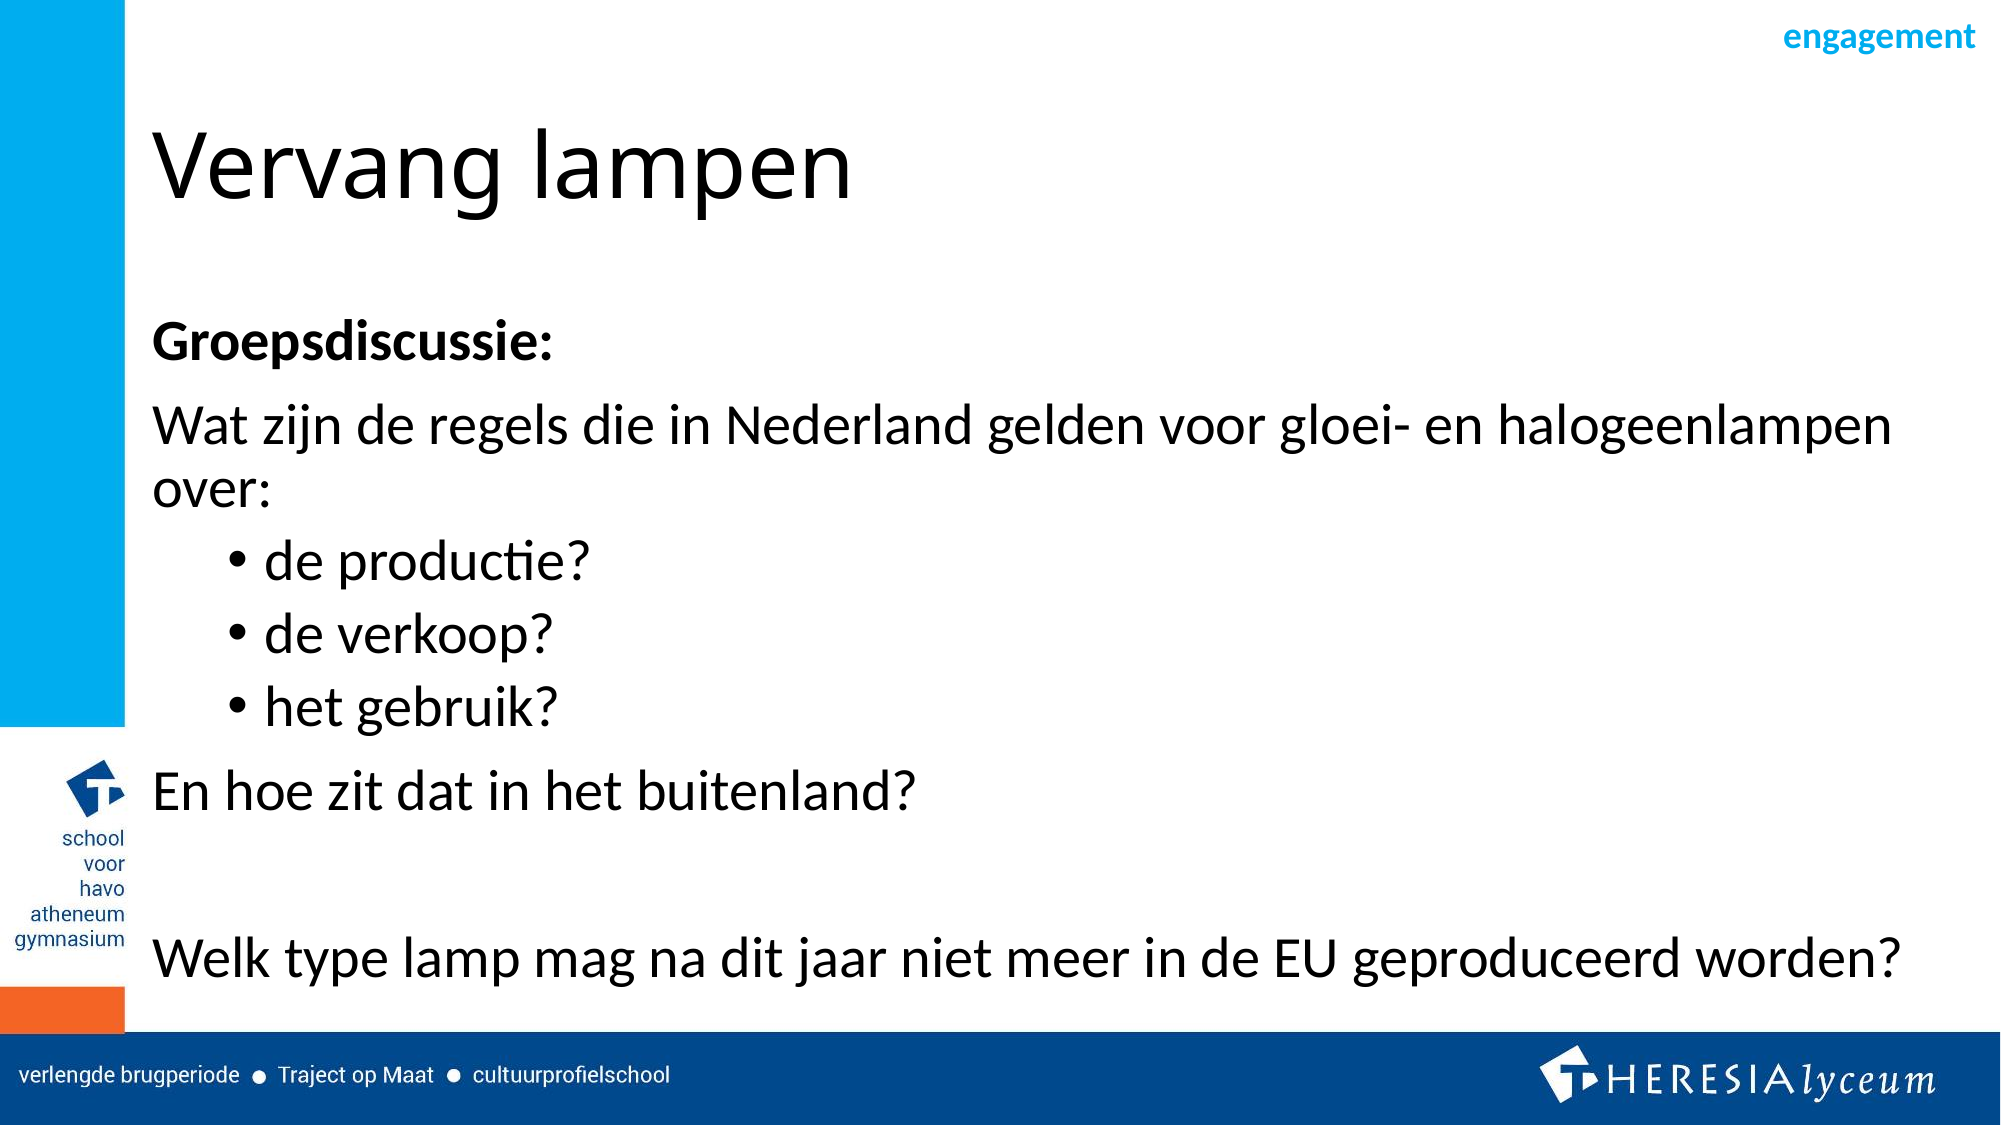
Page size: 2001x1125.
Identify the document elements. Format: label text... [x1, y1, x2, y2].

picture [0, 0, 2001, 1125]
list Groepsdiscussie: Wat zijn de regels die in Nederland gelden voor gloei- en halogeenlampen over: de productie? de verkoop? het gebruik? En hoe zit dat in het buitenland? Welk type lamp mag na dit jaar niet meer in de EU geproduceerd worden? [137, 302, 1963, 1027]
text_box engagement [1768, 4, 1992, 64]
title Vervang lampen [137, 59, 1863, 278]
